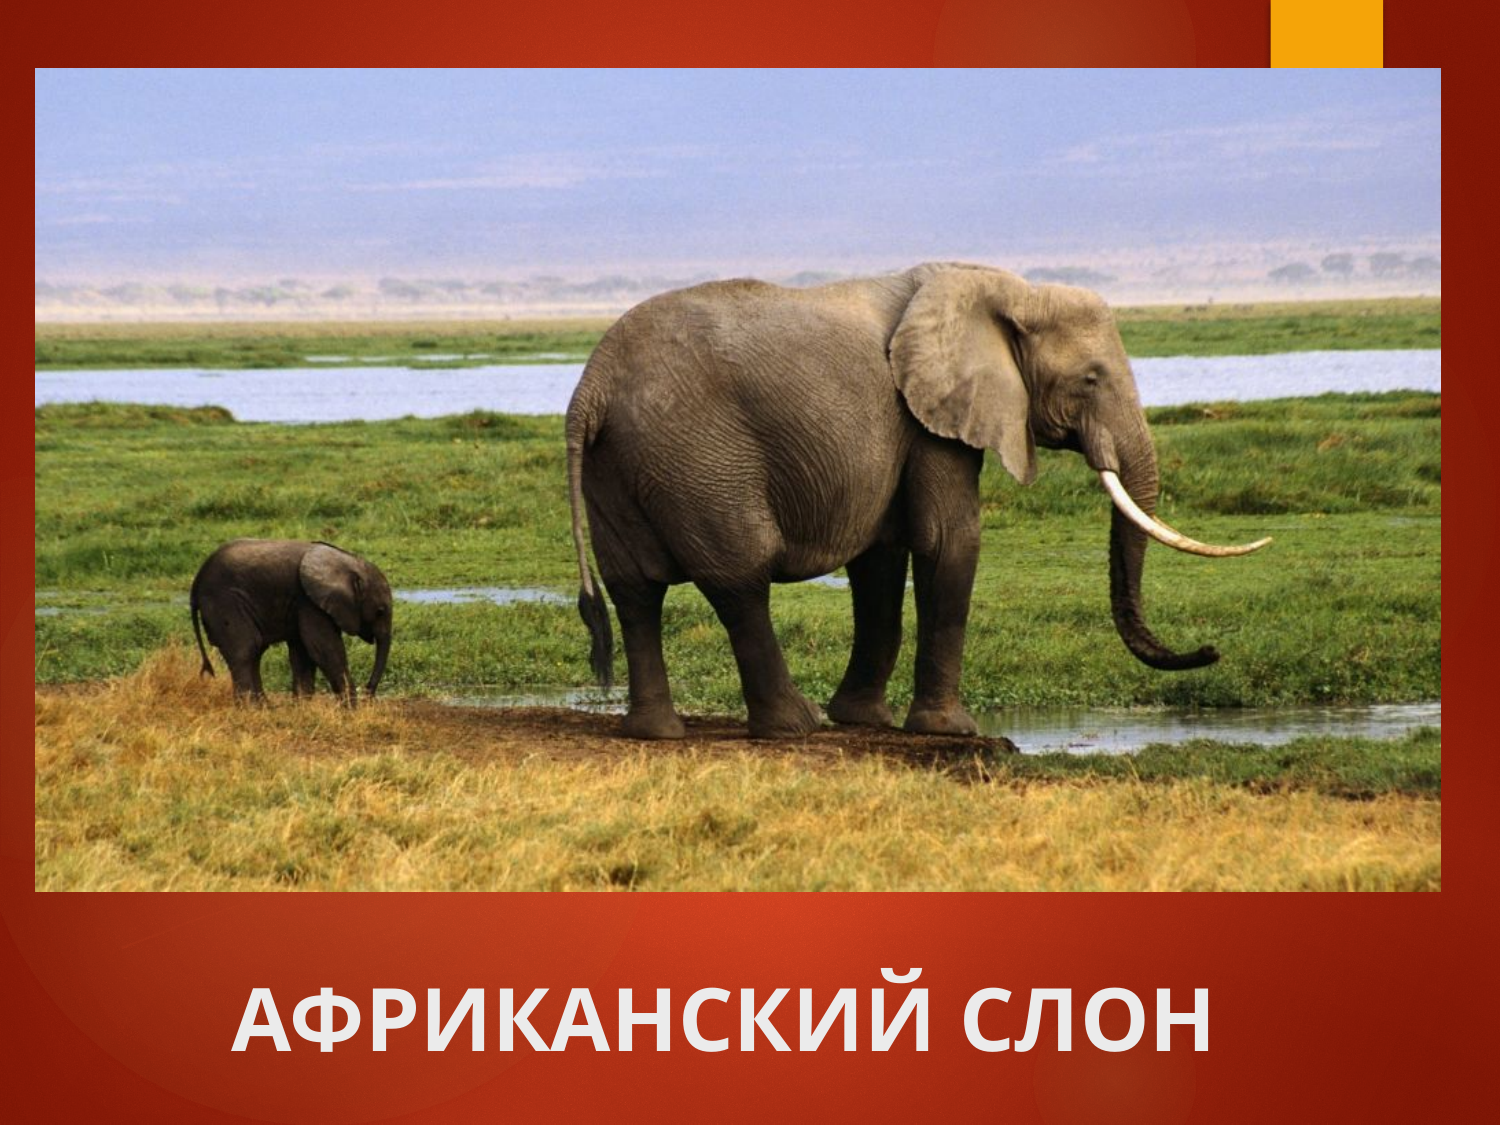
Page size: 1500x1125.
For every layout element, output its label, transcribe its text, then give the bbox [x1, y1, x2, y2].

title АФРИКАНСКИЙ СЛОН [148, 956, 1306, 1100]
picture [35, 68, 1441, 893]
